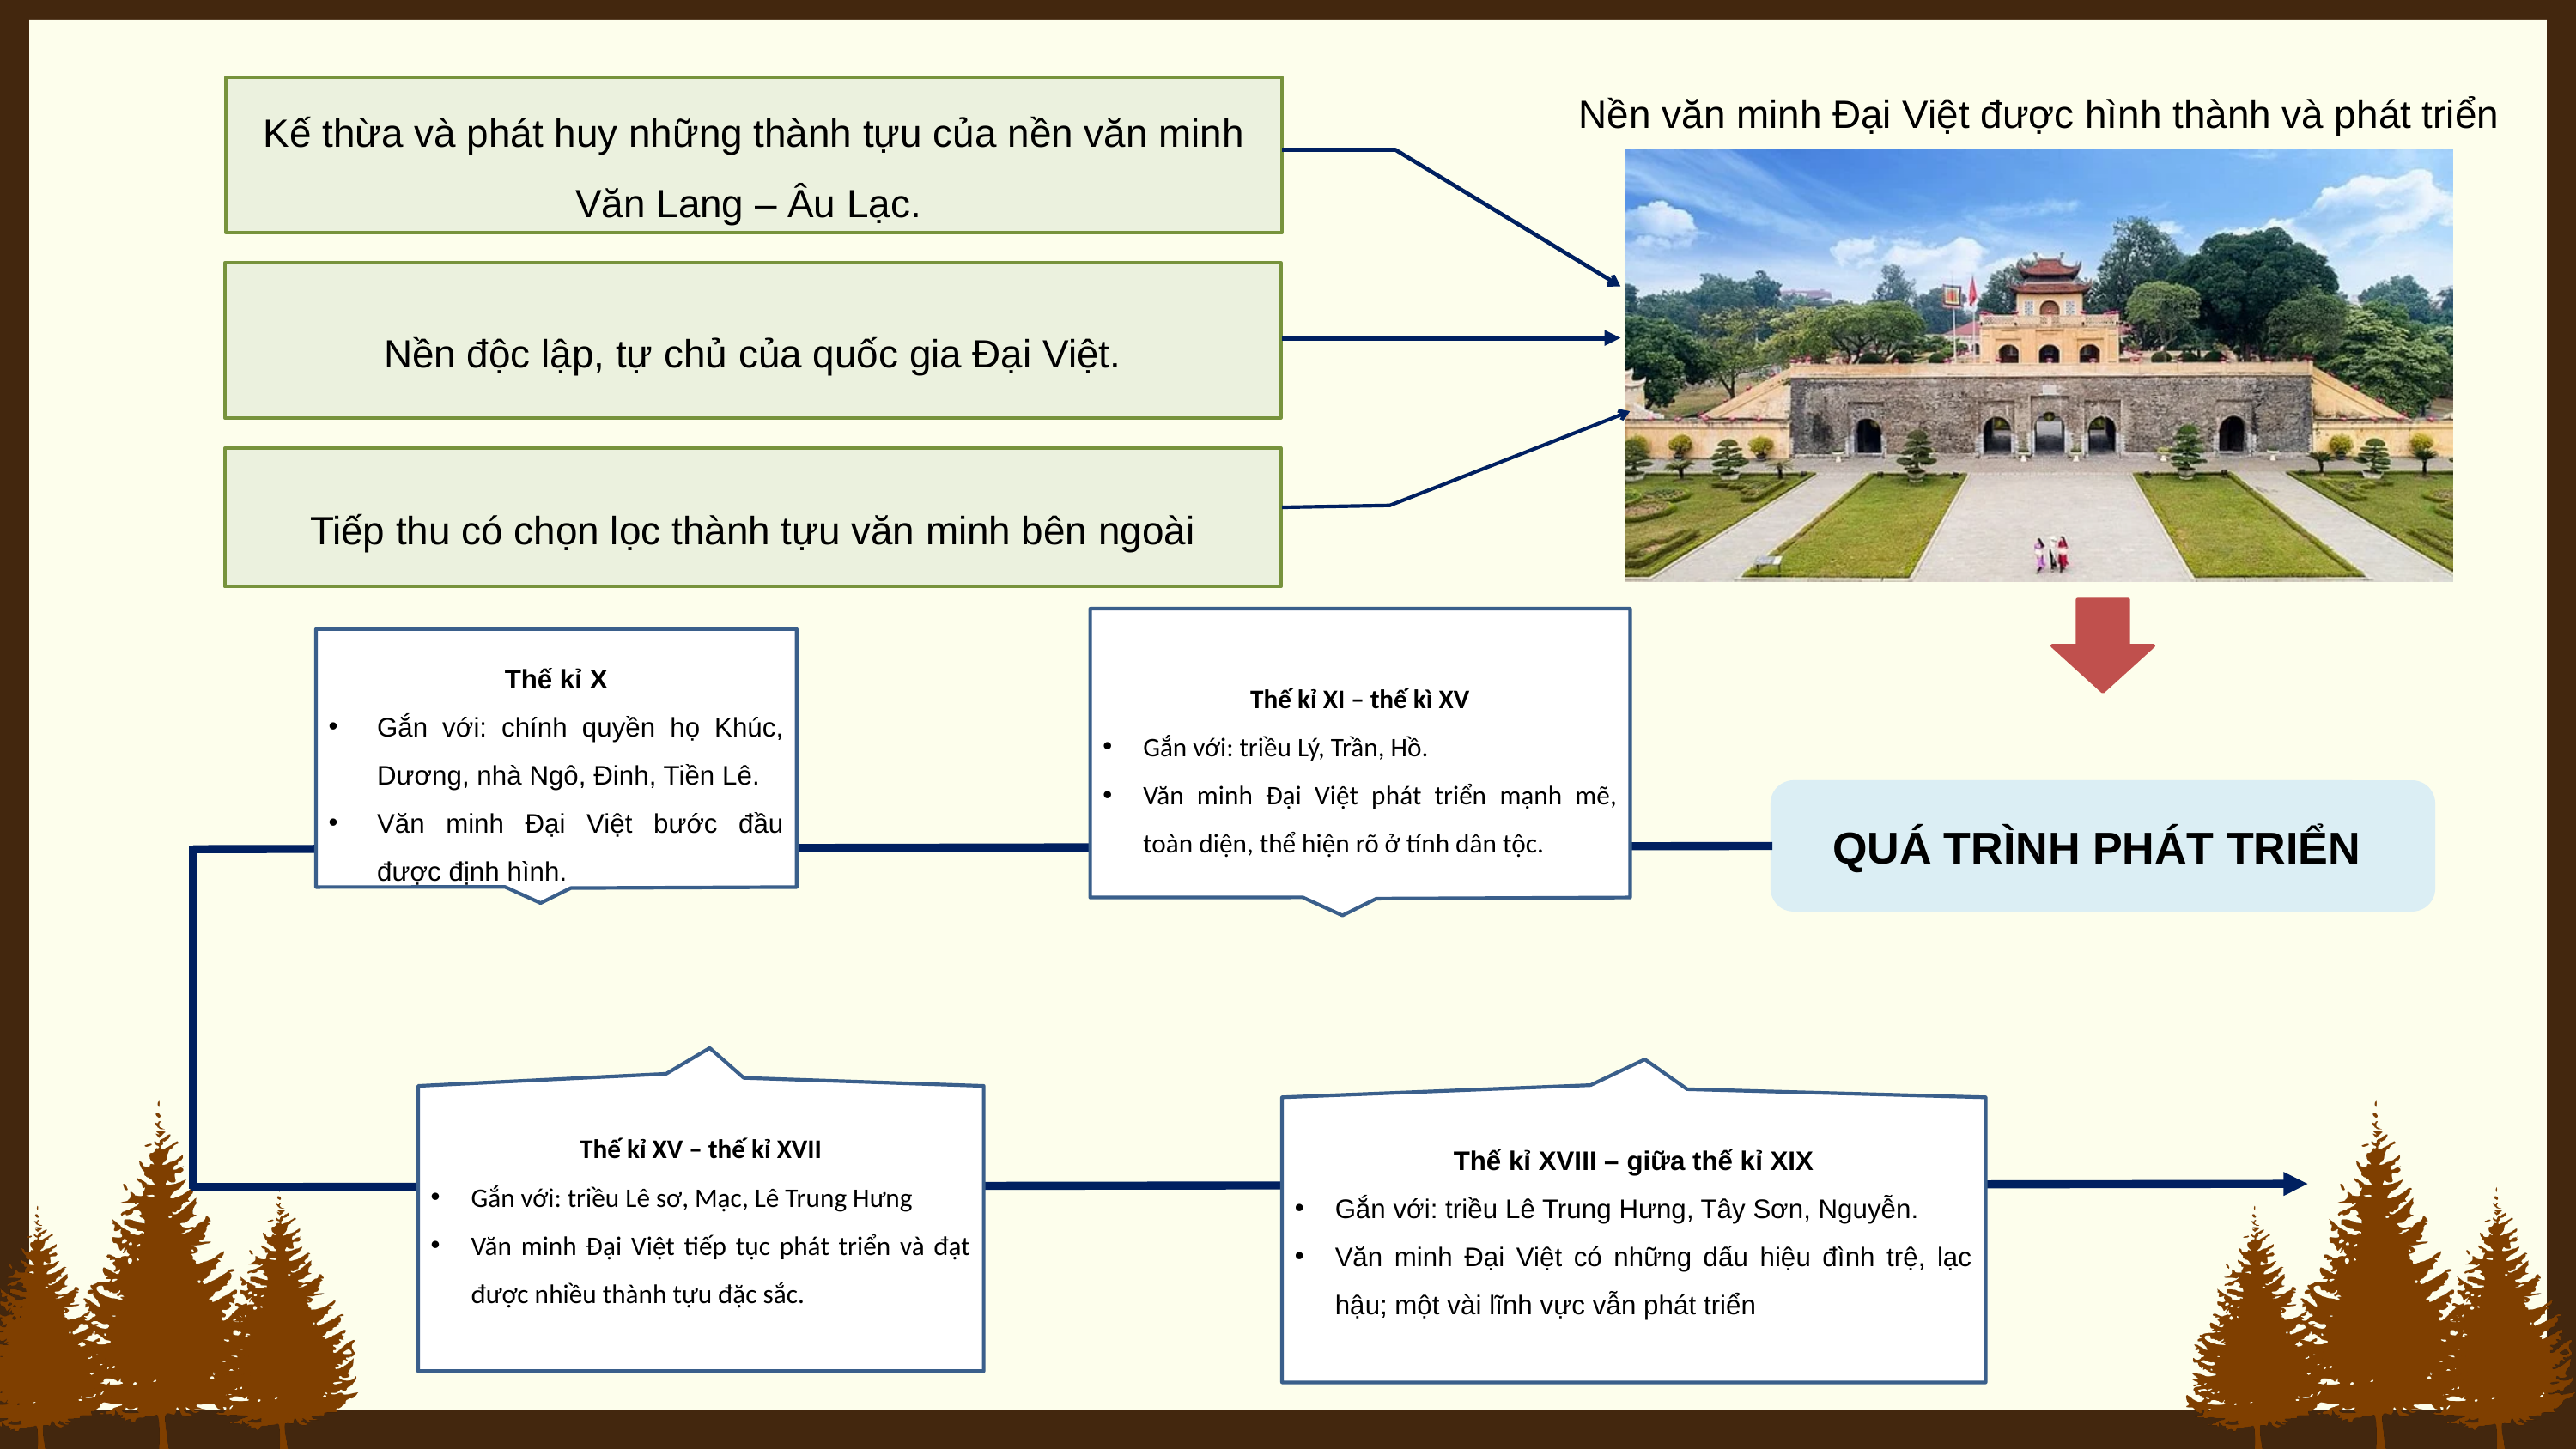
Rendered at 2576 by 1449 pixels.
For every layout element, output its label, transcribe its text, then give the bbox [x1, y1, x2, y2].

text_box [363, 1199, 2180, 1410]
text_box [29, 19, 2547, 1098]
text_box [2050, 597, 2156, 694]
text_box Thế kỉ XI – thế kì XV Gắn với: triều Lý, Trần, Hồ. Văn minh Đại Việt phát triển mạnh mẽ, toàn diện, thể hiện rõ ở tính dân tộc. [1088, 606, 1632, 779]
text_box Thế kỉ XVIII – giữa thế kỉ XIX Gắn với: triều Lê Trung Hưng, Tây Sơn, Nguyễn. Văn minh Đại Việt có những dấu hiệu đình trệ, lạc hậu; một vài lĩnh vực vẫn phát triển [1279, 1199, 1988, 1385]
text_box Thế kỉ X Gắn với: chính quyền họ Khúc, Dương, nhà Ngô, Đinh, Tiền Lê. Văn minh Đại Việt bước đầu được định hình. [313, 627, 799, 779]
text_box [1282, 148, 1487, 233]
picture [0, 1100, 359, 1449]
text_box Tiếp thu có chọn lọc thành tựu văn minh bên ngoài [223, 446, 1283, 588]
text_box [1282, 451, 1487, 510]
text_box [191, 781, 2434, 1190]
text_box Nền độc lập, tự chủ của quốc gia Đại Việt. [223, 261, 1283, 420]
text_box Kế thừa và phát huy những thành tựu của nền văn minh Văn Lang – Âu Lạc. [224, 76, 1284, 234]
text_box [1492, 58, 2576, 583]
text_box Thế kỉ XV – thế kỉ XVII Gắn với: triều Lê sơ, Mạc, Lê Trung Hưng Văn minh Đại Việt tiếp tục phát triển và đạt được nhiều thành tựu đặc sắc. [416, 1199, 986, 1373]
picture [2184, 1100, 2576, 1449]
